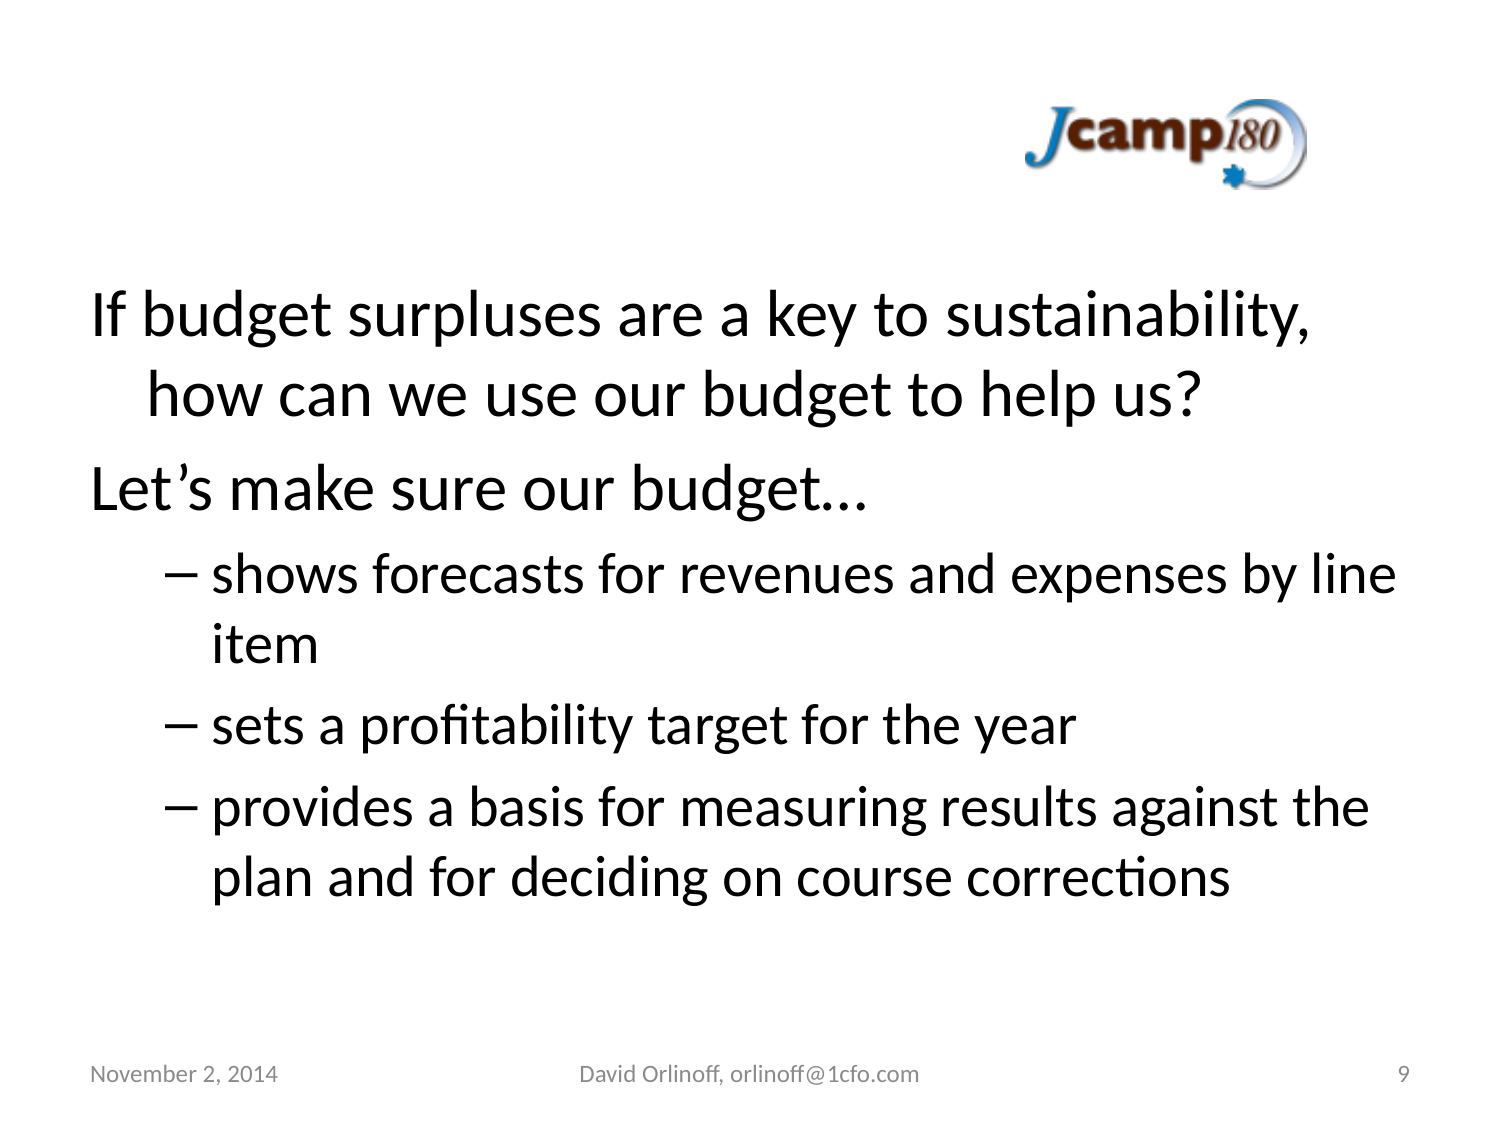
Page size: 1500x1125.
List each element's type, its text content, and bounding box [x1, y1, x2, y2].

footer David Orlinoff, orlinoff@1cfo.com [512, 1042, 988, 1103]
slide_number 9 [1074, 1042, 1425, 1103]
title [75, 45, 1425, 233]
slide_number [75, 1042, 425, 1103]
list If budget surpluses are a key to sustainability, how can we use our budget to help us? Let’s make sure our budget… shows forecasts for revenues and expenses by line item sets a profitability target for the year provides a basis for measuring results against the plan and for deciding on course corrections [75, 262, 1425, 1005]
